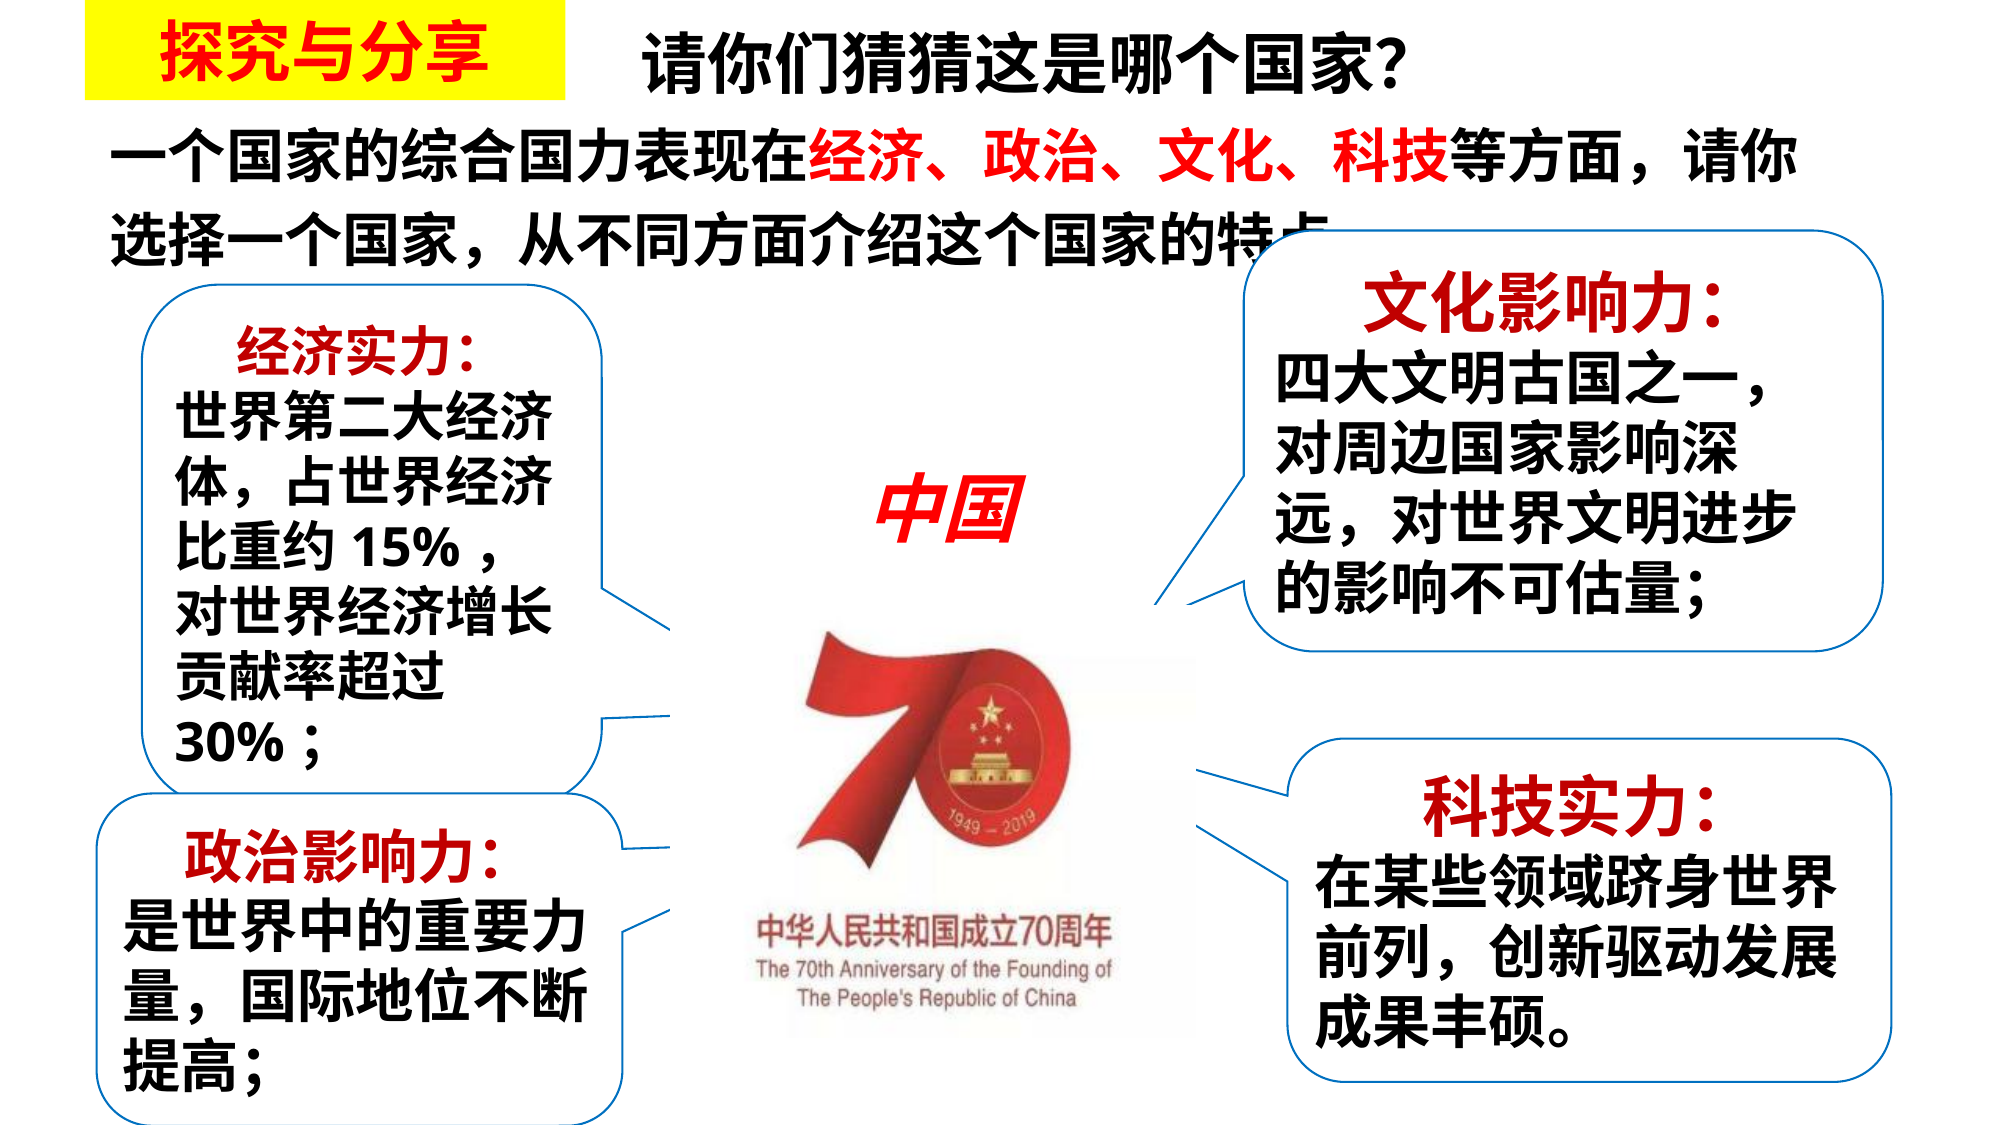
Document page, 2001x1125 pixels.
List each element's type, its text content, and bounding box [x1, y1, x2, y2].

text_box 科技实力： 在某些领域跻身世界前列，创新驱动发展成果丰硕。 [1196, 738, 1892, 1082]
text_box 文化影响力： 四大文明古国之一，对周边国家影响深远，对世界文明进步的影响不可估量； [1196, 230, 1883, 652]
text_box 政治影响力： 是世界中的重要力量，国际地位不断提高； [96, 793, 670, 1125]
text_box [670, 451, 1196, 1038]
text_box 探究与分享 [84, 0, 566, 101]
text_box 请你们猜猜这是哪个国家？ [625, 14, 1457, 109]
text_box 经济实力： 世界第二大经济体，占世界经济比重约15%，对世界经济增长贡献率超过30%； [141, 284, 670, 793]
text_box 一个国家的综合国力表现在经济、政治、文化、科技等方面，请你选择一个国家，从不同方面介绍这个国家的特点。 [94, 97, 1865, 281]
